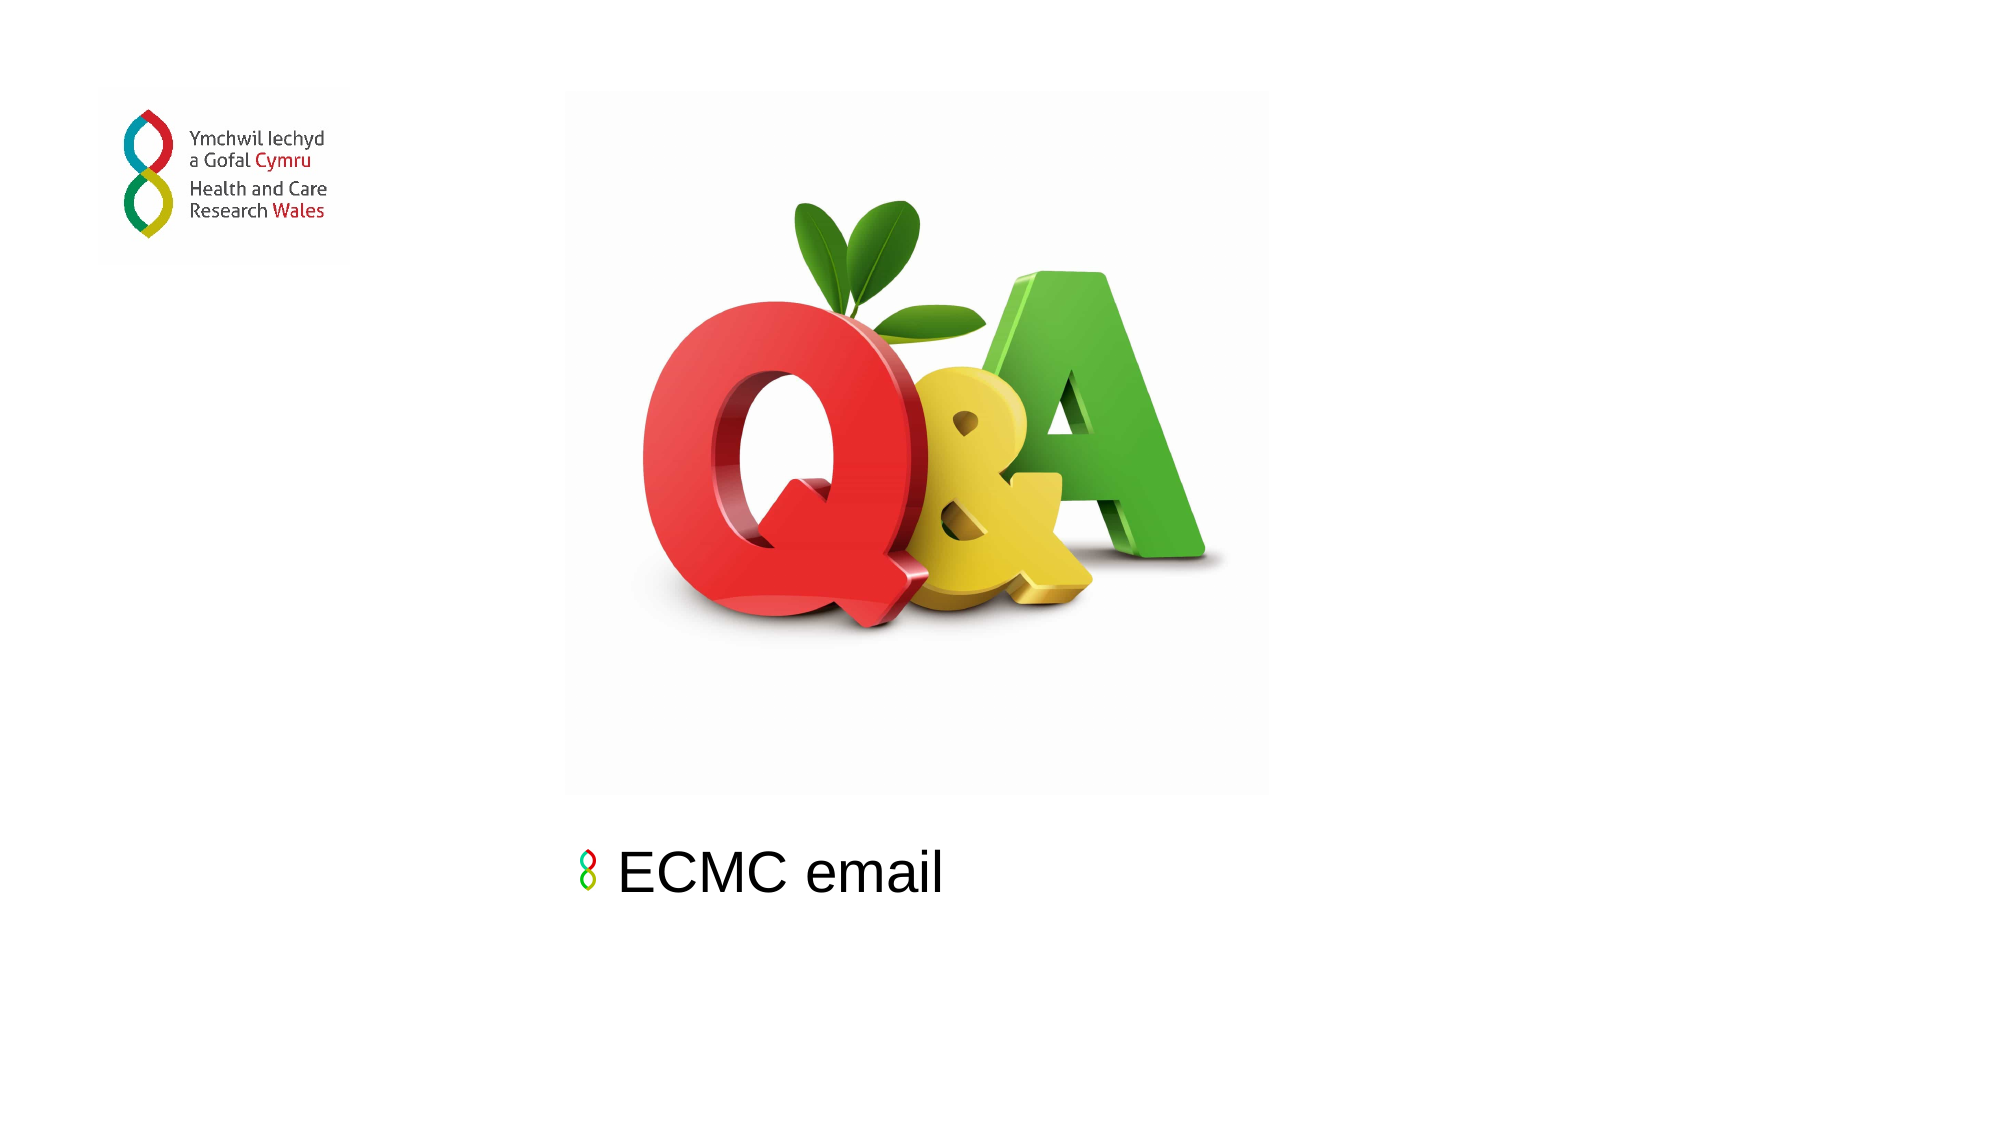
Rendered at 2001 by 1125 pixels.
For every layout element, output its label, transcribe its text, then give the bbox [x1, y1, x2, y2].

picture [565, 91, 1269, 795]
picture [580, 849, 604, 891]
list ECMC email [565, 834, 2000, 1125]
picture [98, 87, 350, 265]
